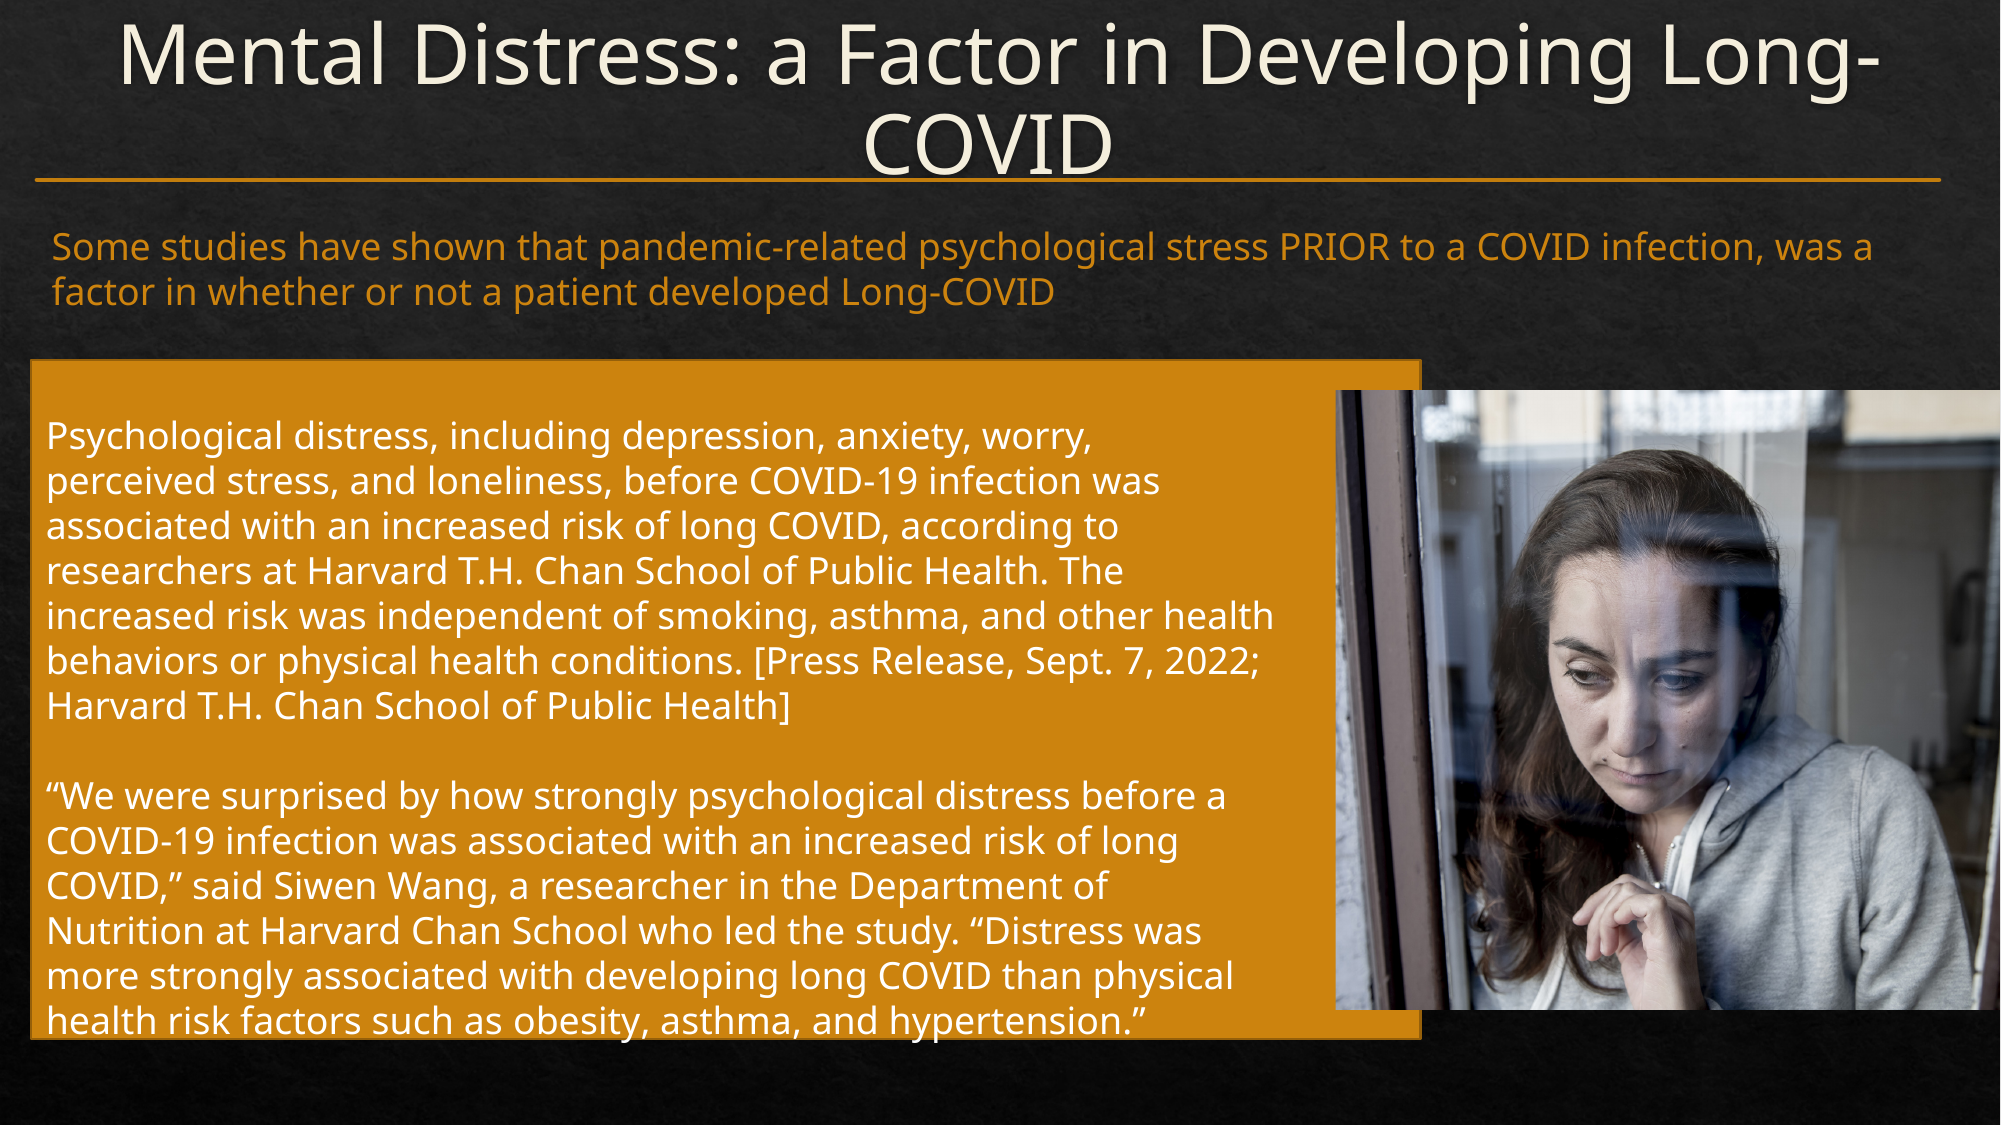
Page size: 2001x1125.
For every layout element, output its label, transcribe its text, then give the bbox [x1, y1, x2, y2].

text_box [30, 359, 1422, 1040]
picture [1335, 390, 2000, 1011]
text_box Psychological distress, including depression, anxiety, worry, perceived stress, and loneliness, before COVID-19 infection was associated with an increased risk of long COVID, according to researchers at Harvard T.H. Chan School of Public Health. The increased risk was independent of smoking, asthma, and other health behaviors or physical health conditions. [Press Release, Sept. 7, 2022; Harvard T.H. Chan School of Public Health] “We were surprised by how strongly psychological distress before a COVID-19 infection was associated with an increased risk of long COVID,” said Siwen Wang, a researcher in the Department of Nutrition at Harvard Chan School who led the study. “Distress was more strongly associated with developing long COVID than physical health risk factors such as obesity, asthma, and hypertension.” [31, 404, 1306, 1056]
title Mental Distress: a Factor in Developing Long-COVID [0, 0, 2000, 207]
text_box Some studies have shown that pandemic-related psychological stress PRIOR to a COVID infection, was a factor in whether or not a patient developed Long-COVID [36, 215, 1939, 320]
